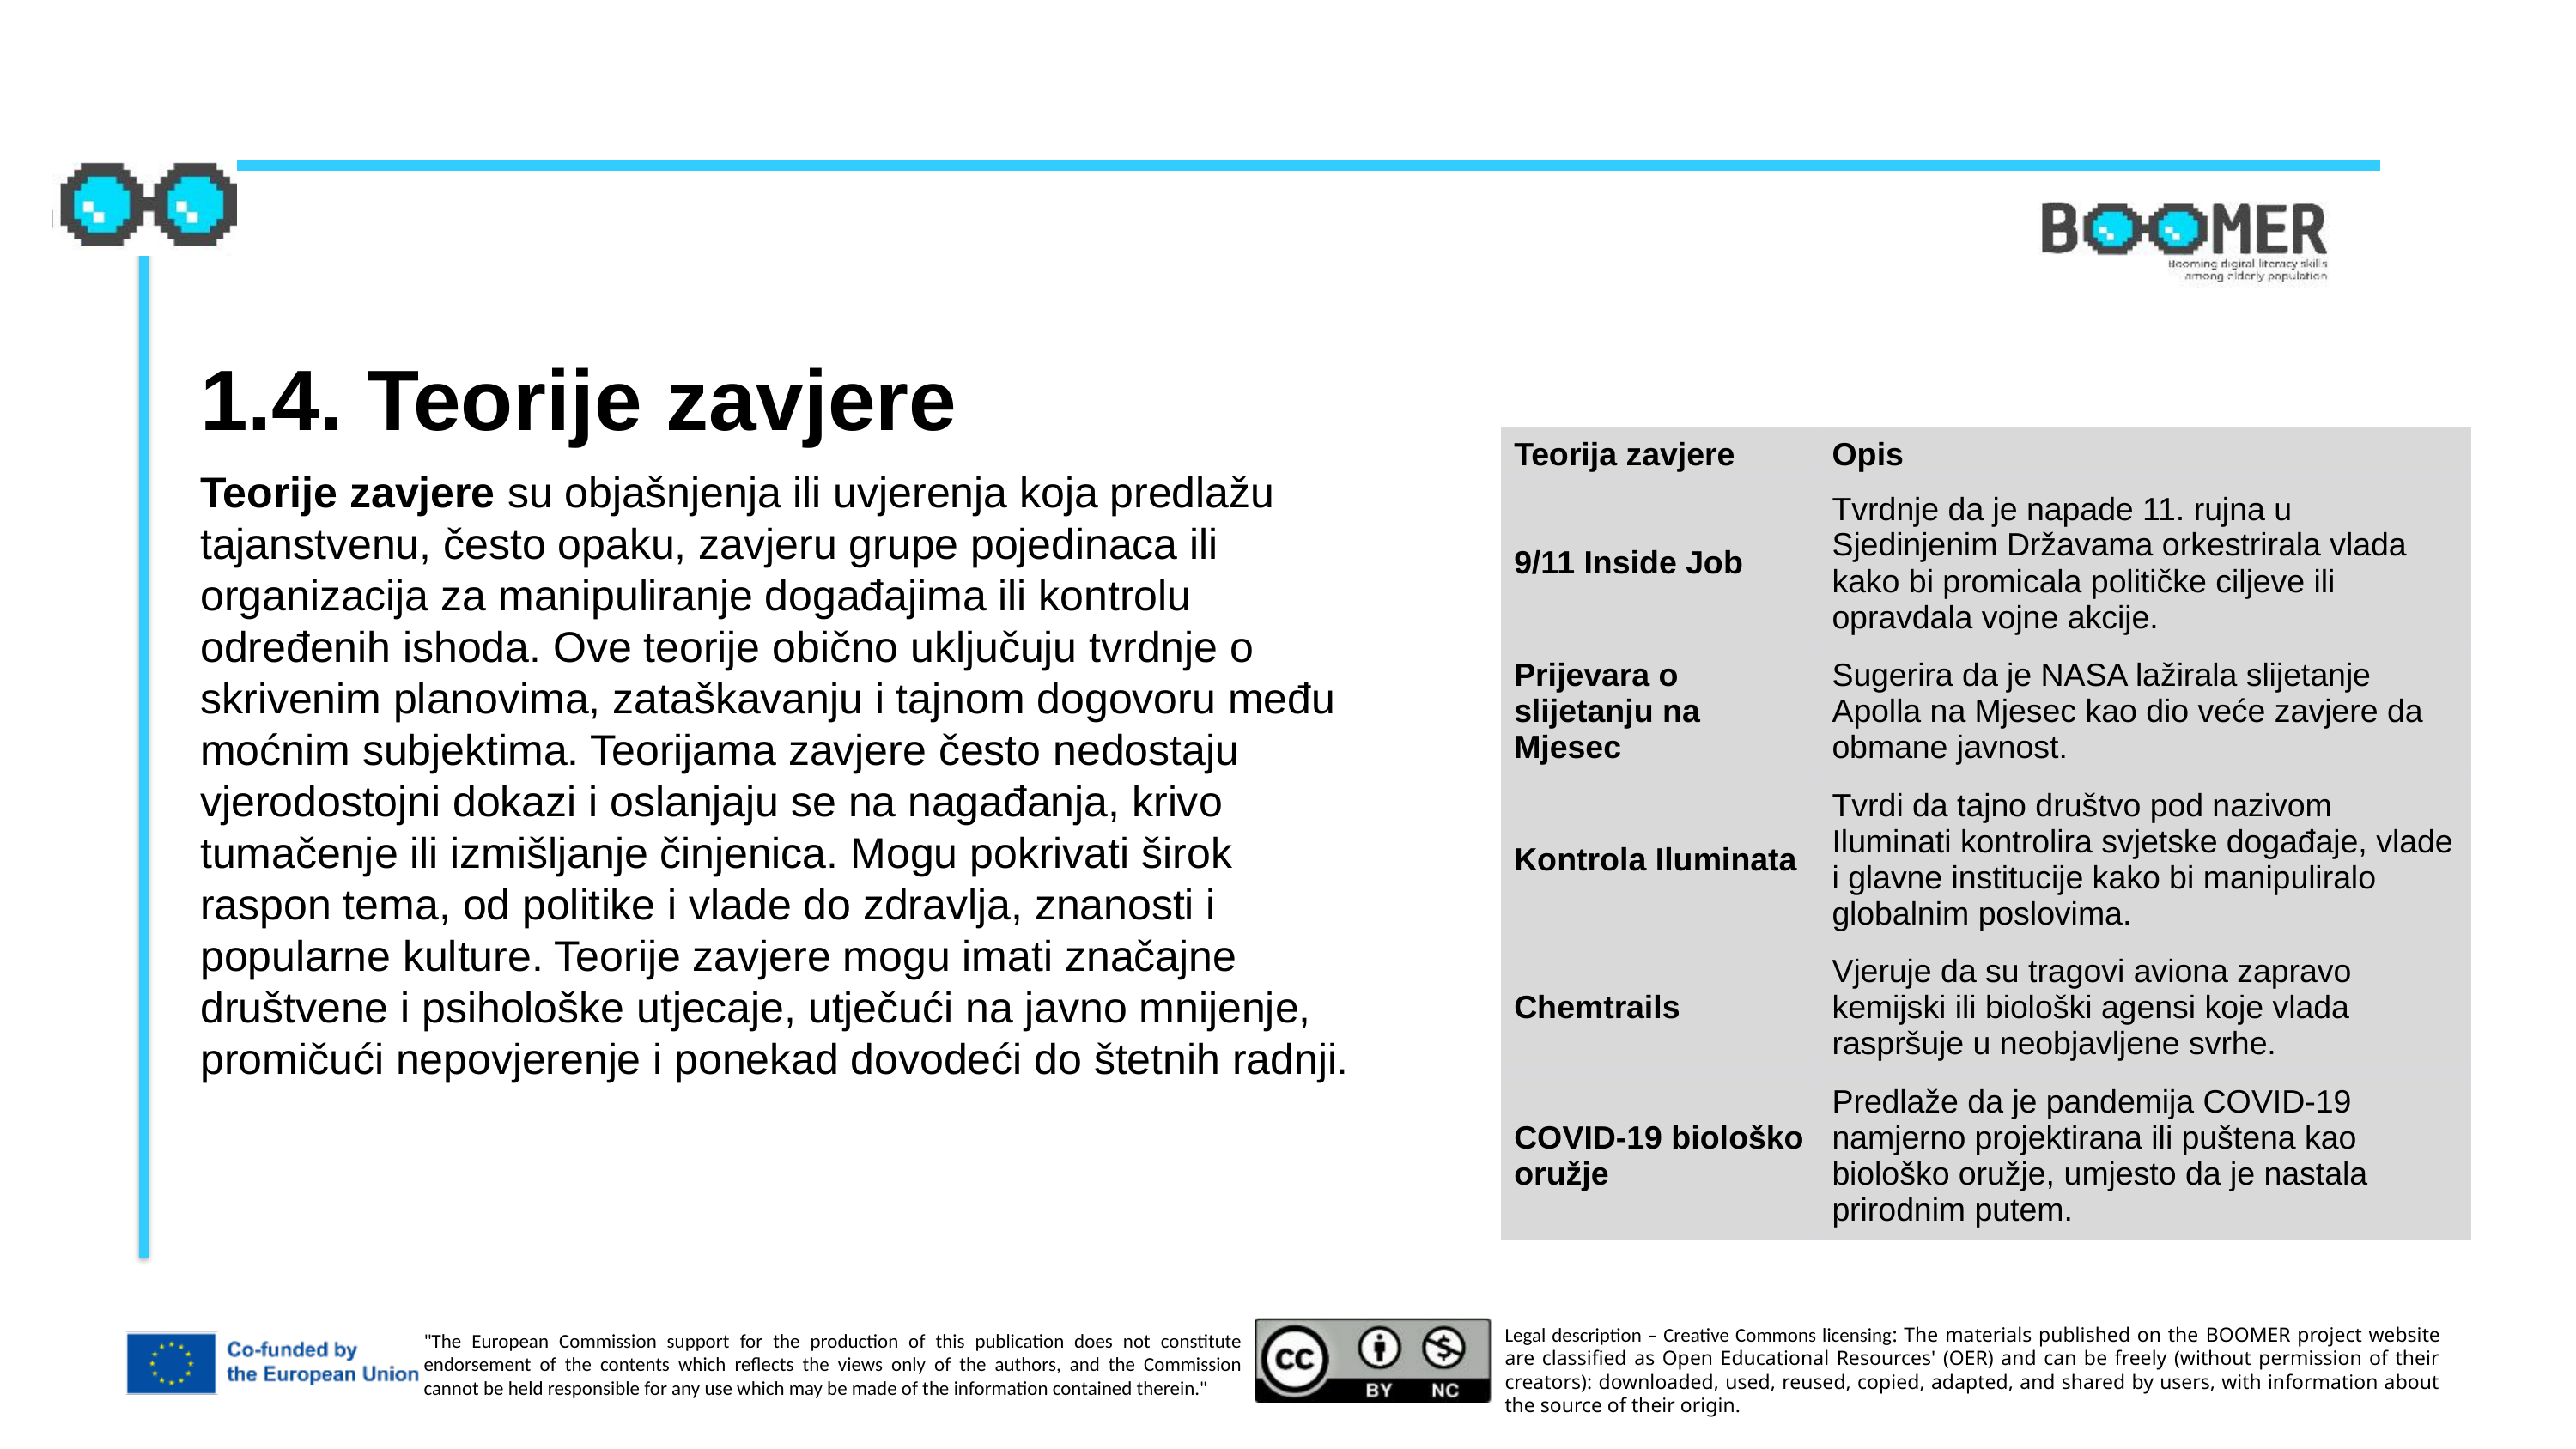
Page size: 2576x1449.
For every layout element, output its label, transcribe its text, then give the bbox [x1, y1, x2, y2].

table_cell Tvrdnje da je napade 11. rujna u Sjedinjenim Državama orkestrirala vlada kako bi promicala političke ciljeve ili opravdala vojne akcije. [1820, 480, 2470, 646]
picture [1255, 1318, 1492, 1403]
table_cell Prijevara o slijetanju na Mjesec [1502, 647, 1819, 775]
table_header Opis [1820, 428, 2470, 479]
table_cell Chemtrails [1502, 943, 1819, 1071]
picture [52, 142, 237, 256]
text_box Teorije zavjere su objašnjenja ili uvjerenja koja predlažu tajanstvenu, često opaku, zavjeru grupe pojedinaca ili organizacija za manipuliranje događajima ili kontrolu određenih ishoda. Ove teorije obično uključuju tvrdnje o skrivenim planovima, zataškavanju i tajnom dogovoru među moćnim subjektima. Teorijama zavjere često nedostaju vjerodostojni dokazi i oslanjaju se na nagađanja, krivo tumačenje ili izmišljanje činjenica. Mogu pokrivati ​​širok raspon tema, od politike i vlade do zdravlja, znanosti i popularne kulture. Teorije zavjere mogu imati značajne društvene i psihološke utjecaje, utječući na javno mnijenje, promičući nepovjerenje i ponekad dovodeći do štetnih radnji. [187, 458, 1380, 1089]
table_cell Vjeruje da su tragovi aviona zapravo kemijski ili biološki agensi koje vlada raspršuje u neobjavljene svrhe. [1820, 943, 2470, 1071]
table_header Teorija zavjere [1502, 428, 1819, 479]
table_cell Predlaže da je pandemija COVID-19 namjerno projektirana ili puštena kao biološko oružje, umjesto da je nastala prirodnim putem. [1820, 1073, 2470, 1239]
table_cell Sugerira da je NASA lažirala slijetanje Apolla na Mjesec kao dio veće zavjere da obmane javnost. [1820, 647, 2470, 775]
picture [2038, 191, 2334, 288]
table_cell Kontrola Iluminata [1502, 776, 1819, 943]
table_cell COVID-19 biološko oružje [1502, 1073, 1819, 1239]
picture [124, 1331, 441, 1397]
table_cell 9/11 Inside Job [1502, 480, 1819, 646]
table_cell Tvrdi da tajno društvo pod nazivom Iluminati kontrolira svjetske događaje, vlade i glavne institucije kako bi manipuliralo globalnim poslovima. [1820, 776, 2470, 943]
text_box 1.4. Teorije zavjere [187, 337, 1563, 454]
